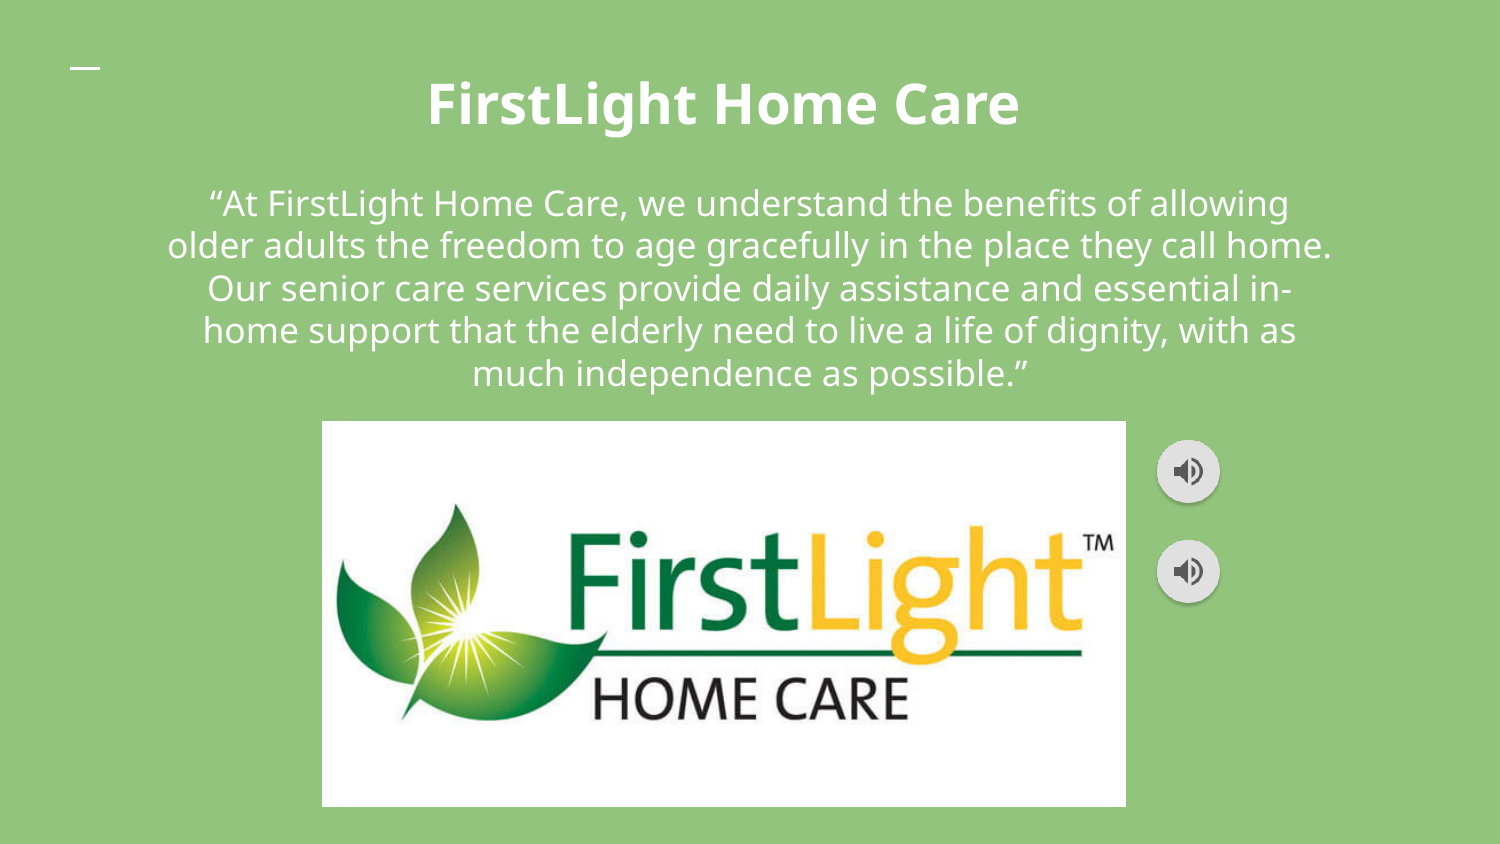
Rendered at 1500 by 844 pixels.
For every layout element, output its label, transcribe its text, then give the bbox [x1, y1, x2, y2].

picture [321, 421, 1127, 807]
title FirstLight Home Care [297, 42, 1151, 165]
picture [1150, 533, 1227, 610]
picture [1150, 433, 1227, 510]
text_box “At FirstLight Home Care, we understand the benefits of allowing older adults the freedom to age gracefully in the place they call home. Our senior care services provide daily assistance and essential in-home support that the elderly need to live a life of dignity, with as much independence as possible.” [149, 165, 1350, 409]
